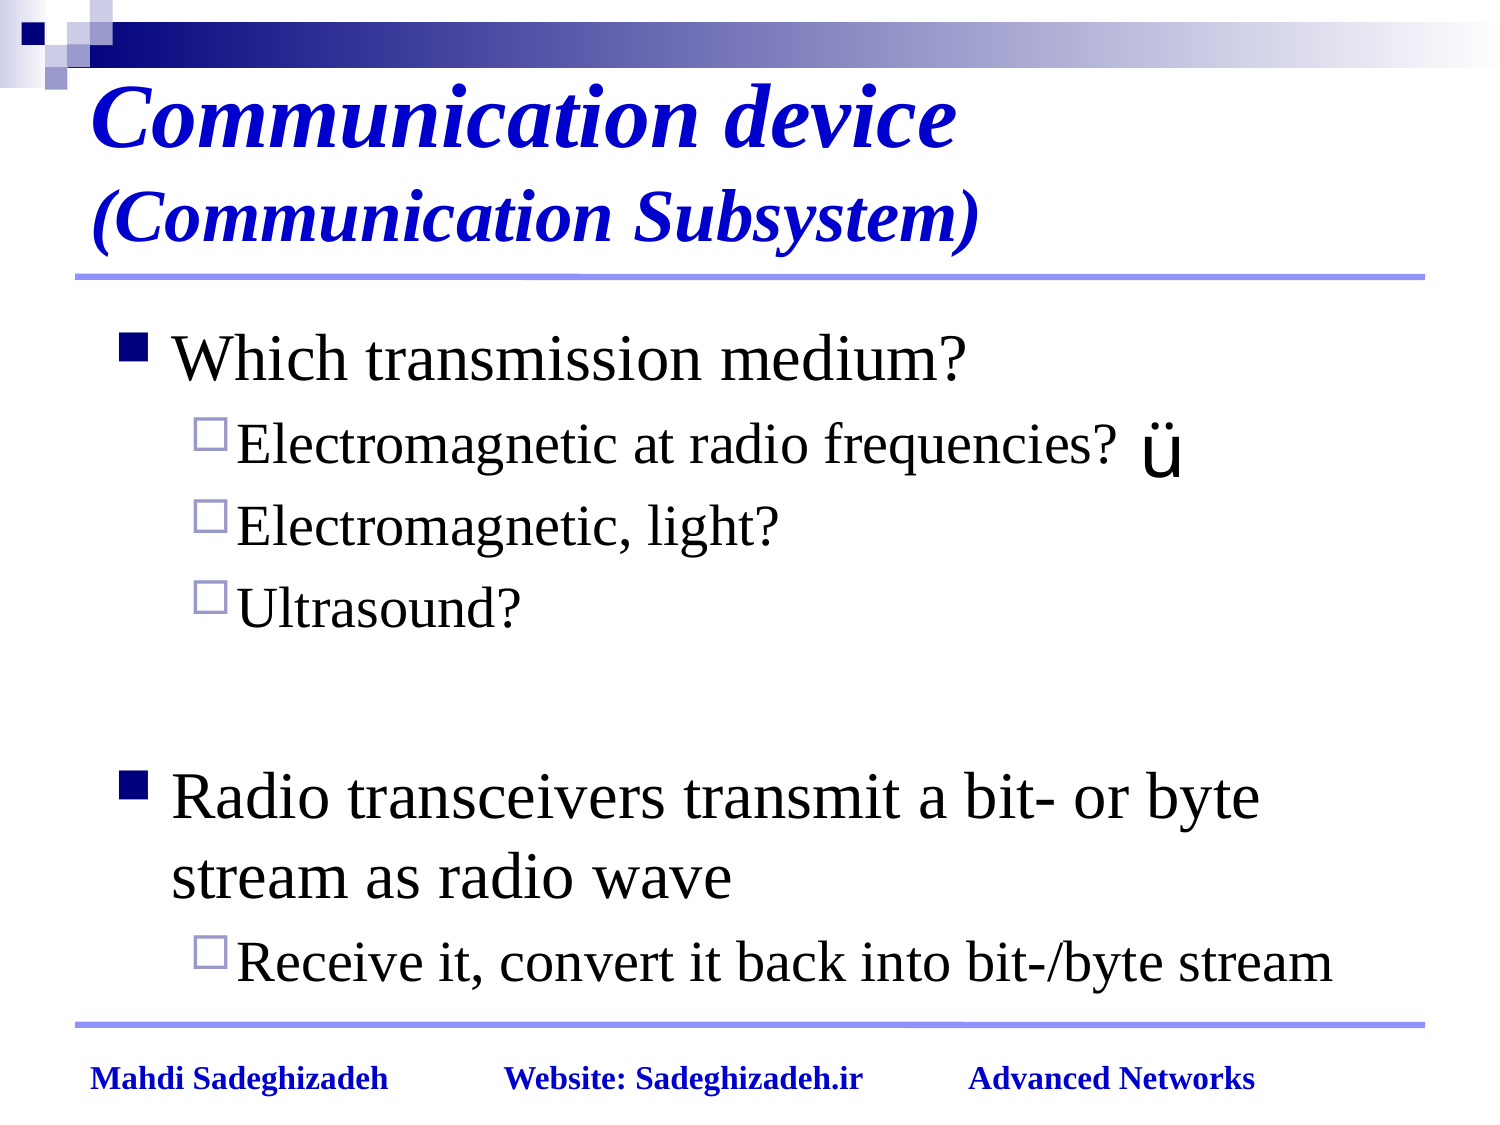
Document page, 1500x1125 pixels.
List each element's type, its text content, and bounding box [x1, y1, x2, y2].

list Which transmission medium? Electromagnetic at radio frequencies? Electromagnetic, light? Ultrasound? Radio transceivers transmit a bit- or byte stream as radio wave Receive it, convert it back into bit-/byte stream [99, 305, 1451, 944]
title Communication device (Communication Subsystem) [74, 87, 1426, 226]
text_box ü [1125, 394, 1200, 500]
footer Mahdi Sadeghizadeh Website: Sadeghizadeh.ir Advanced Networks [74, 1032, 1313, 1105]
